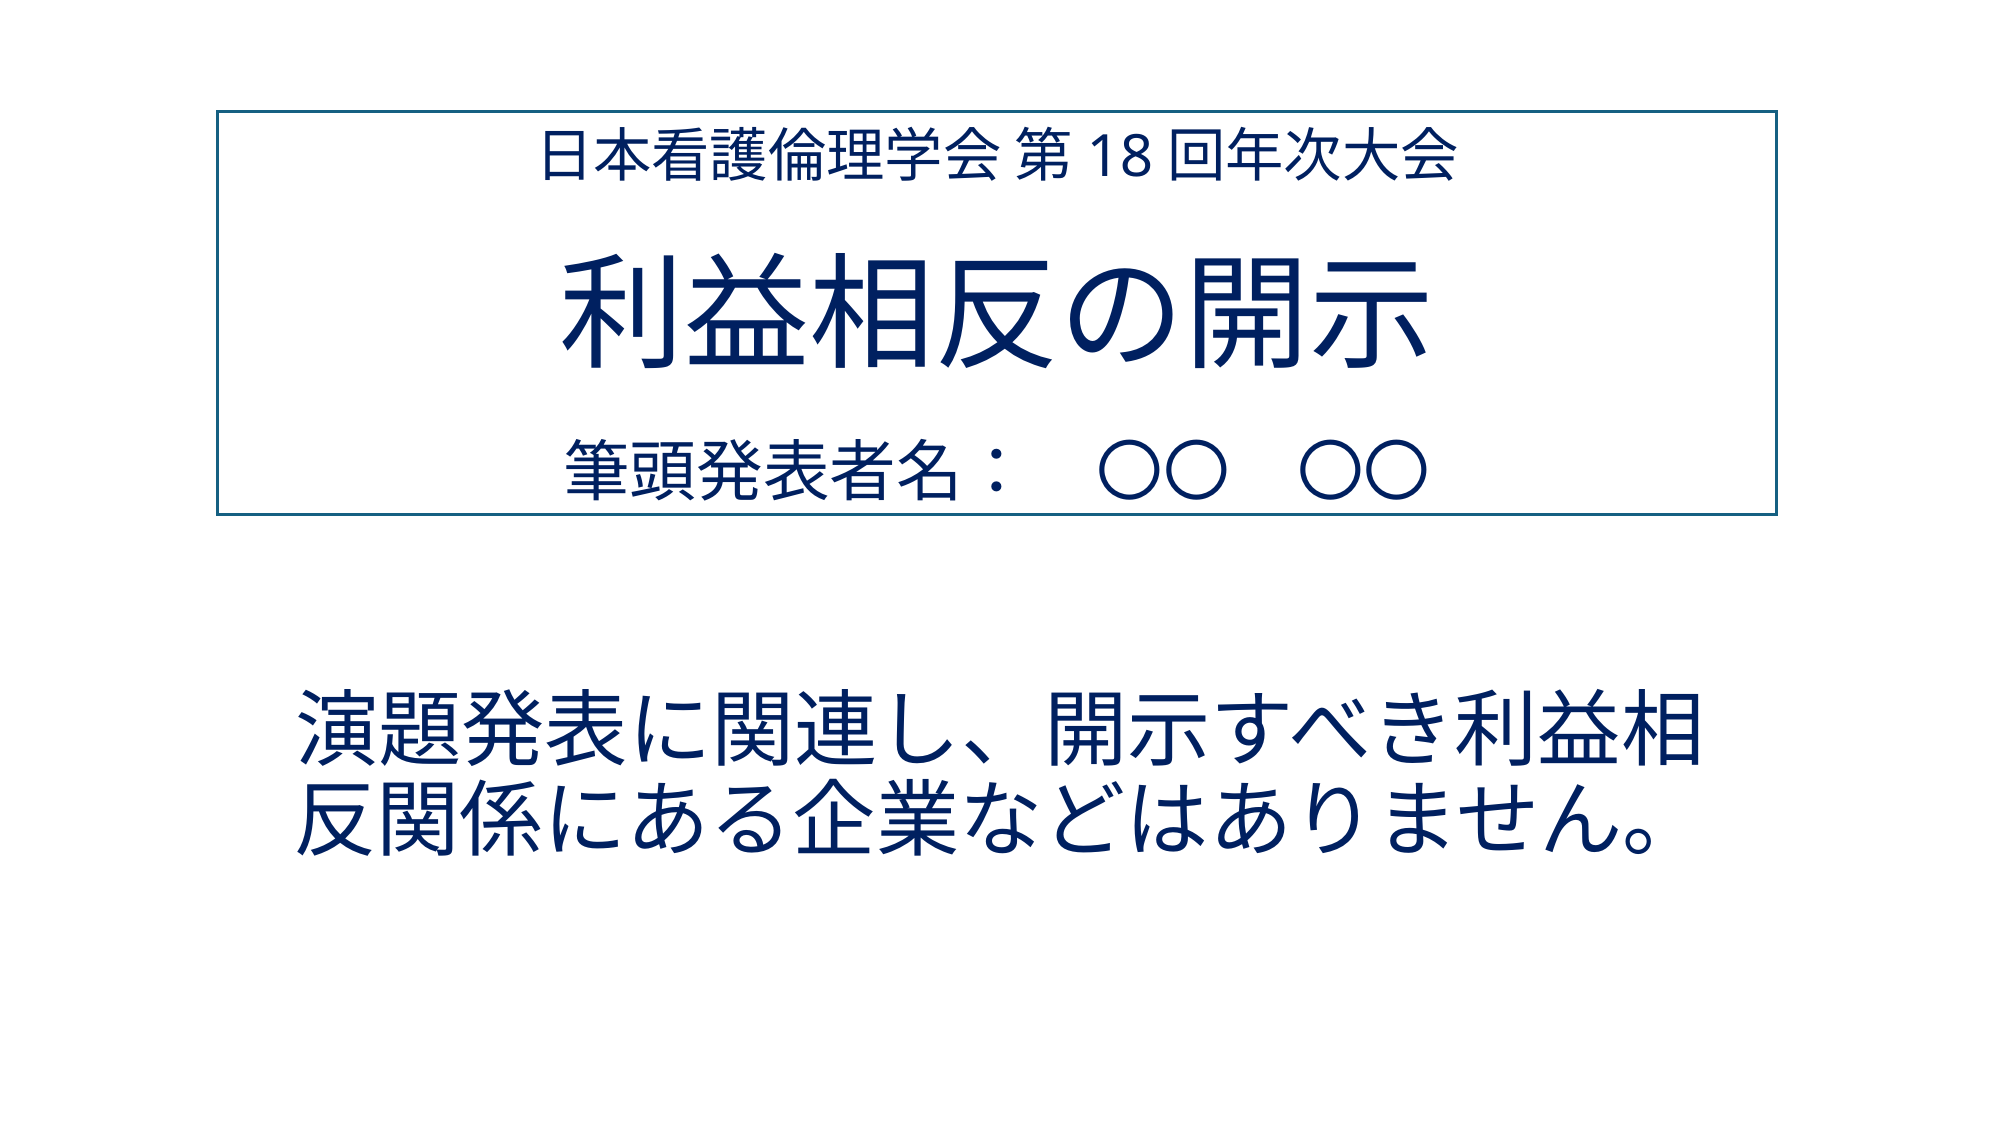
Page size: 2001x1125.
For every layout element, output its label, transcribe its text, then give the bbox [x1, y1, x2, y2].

subtitle 演題発表に関連し、開示すべき利益相反関係にある企業などはありません。 [249, 680, 1750, 953]
text_box 日本看護倫理学会 第18回年次大会 利益相反の開示 筆頭発表者名： 〇〇 〇〇 [216, 110, 1778, 516]
